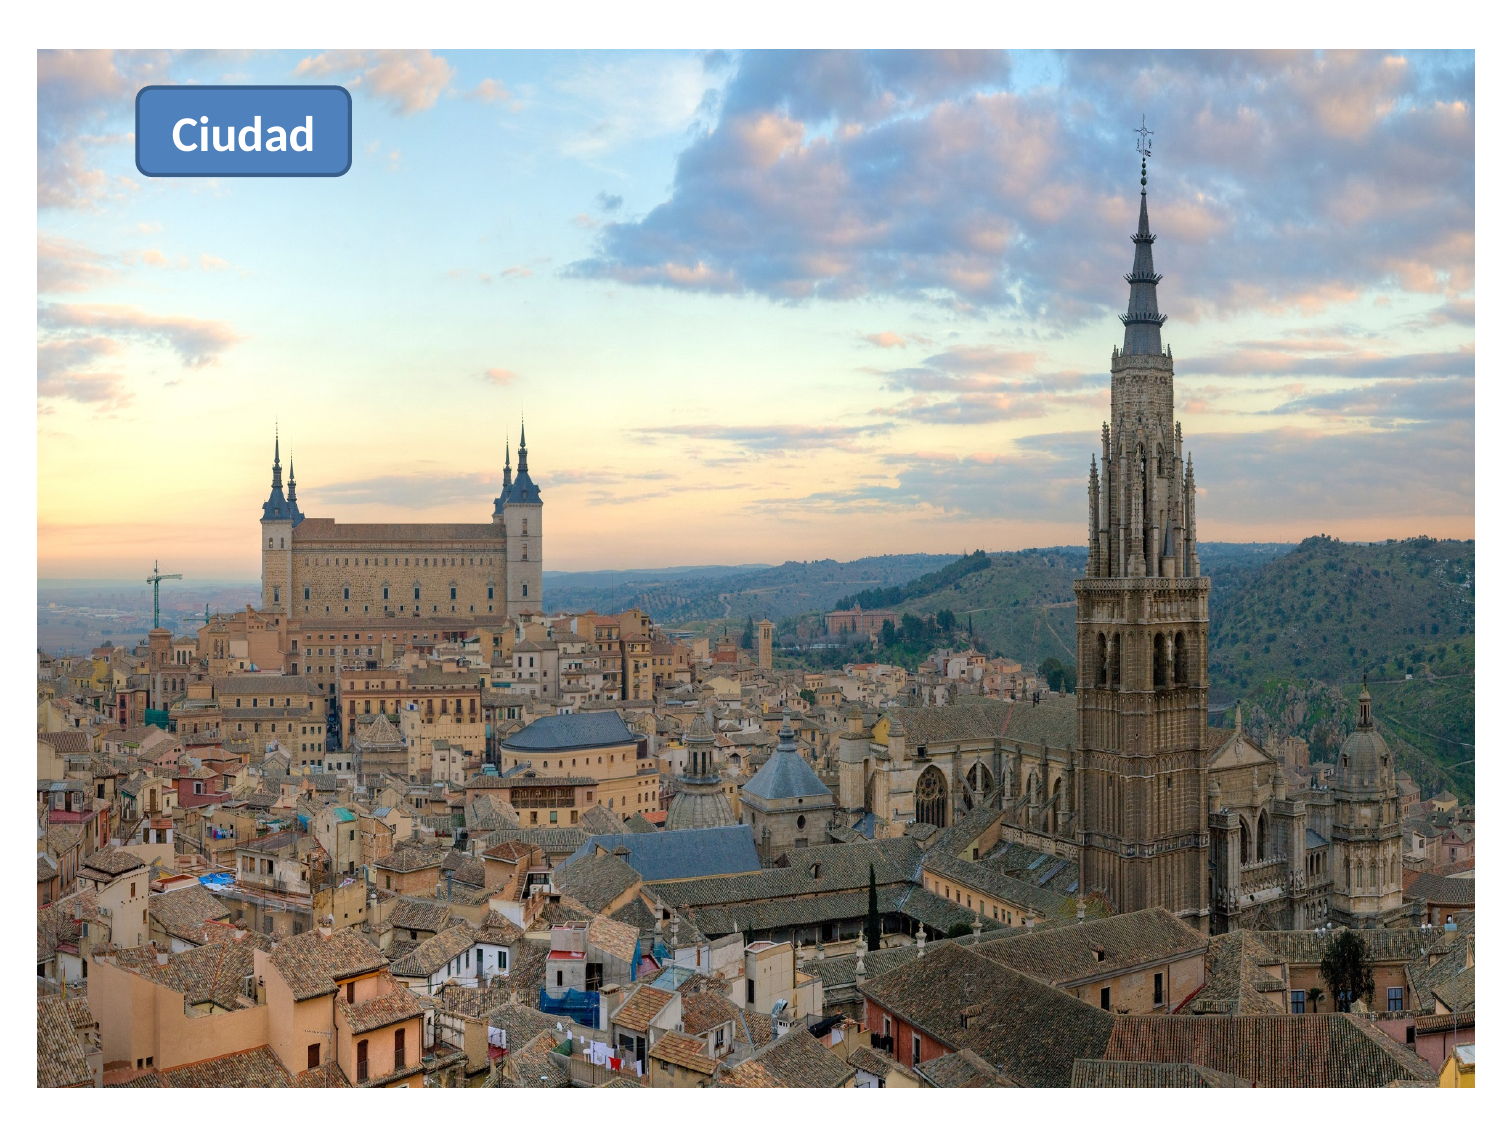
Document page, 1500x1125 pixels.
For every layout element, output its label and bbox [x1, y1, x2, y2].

list [37, 49, 1476, 1088]
